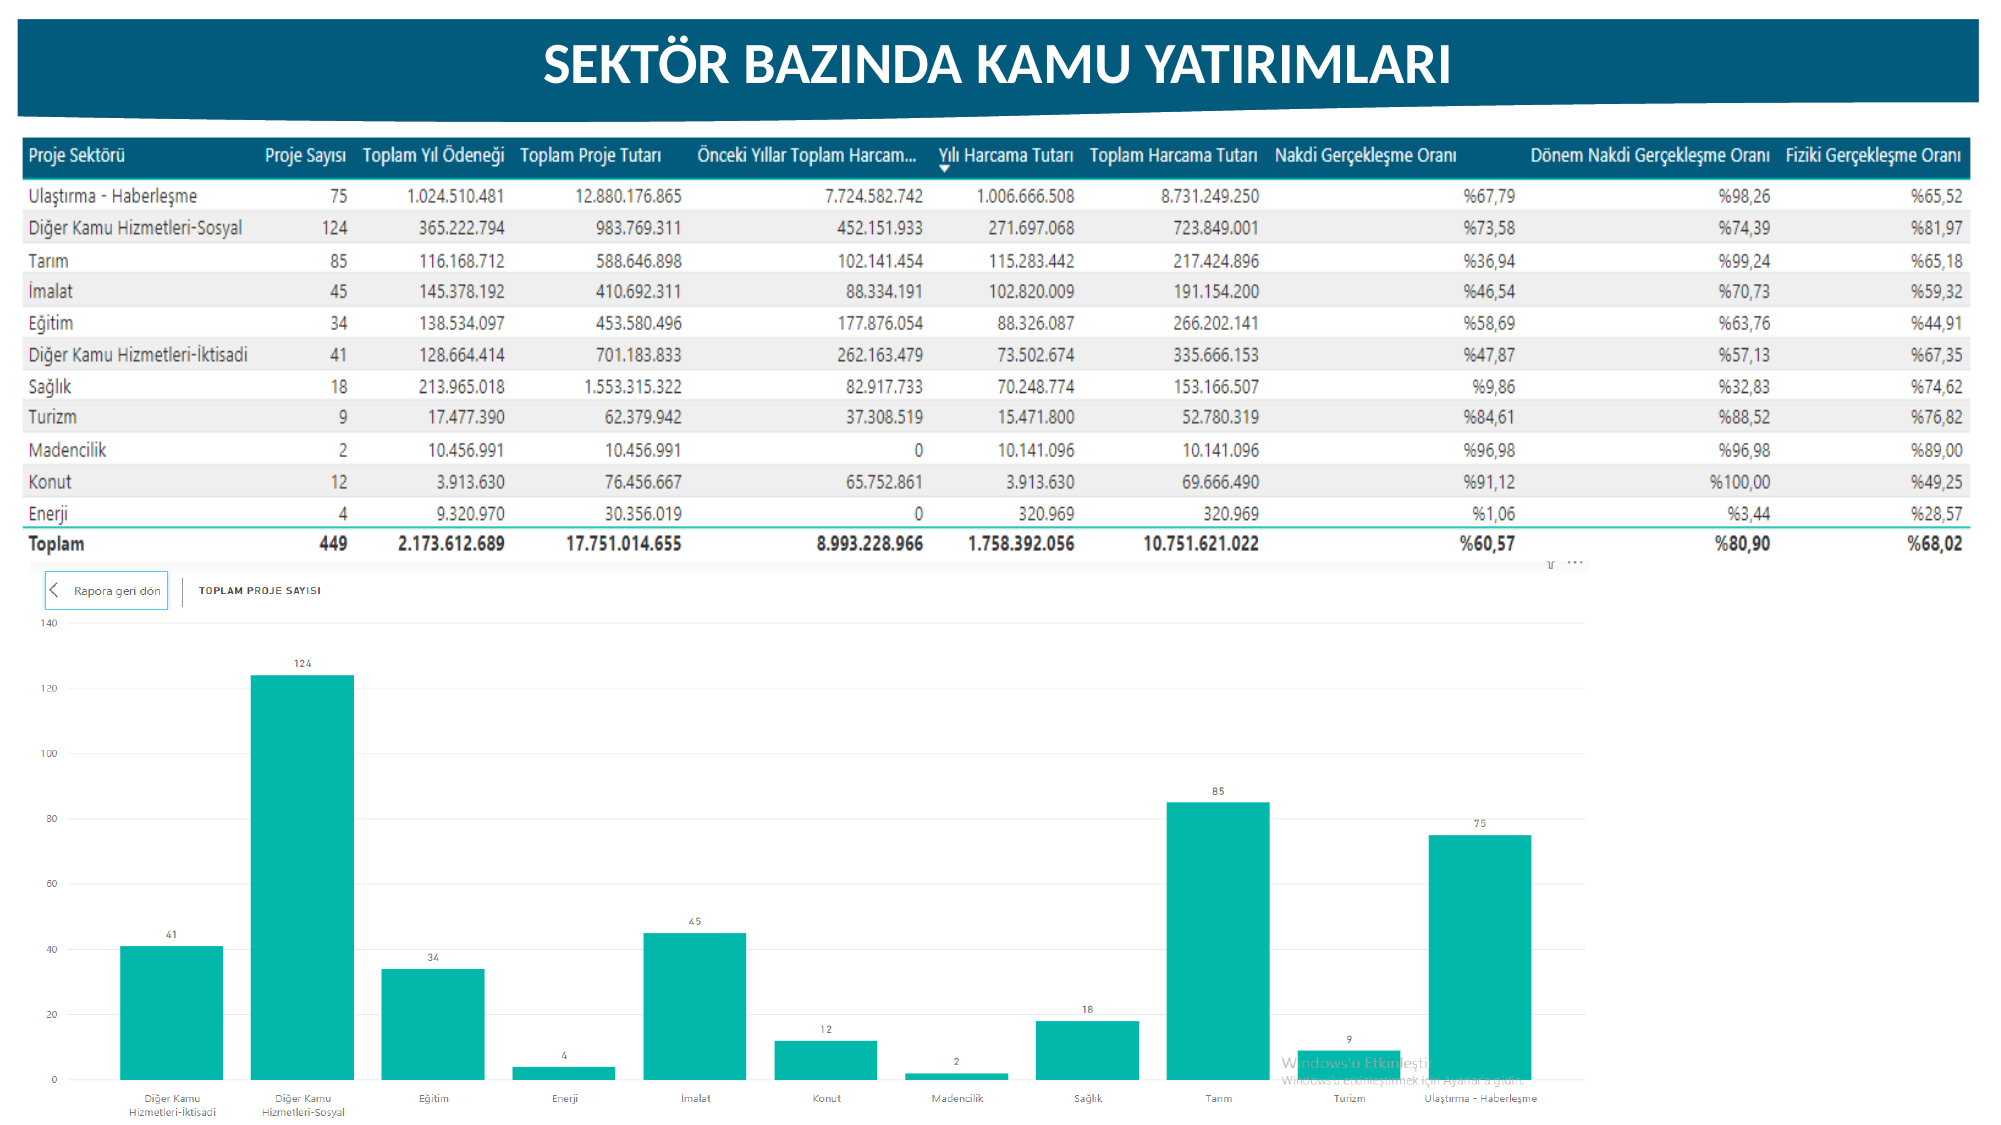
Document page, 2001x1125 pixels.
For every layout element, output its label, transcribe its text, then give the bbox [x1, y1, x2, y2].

text_box SEKTÖR BAZINDA KAMU YATIRIMLARI [15, 16, 1982, 125]
picture [13, 128, 1984, 1125]
